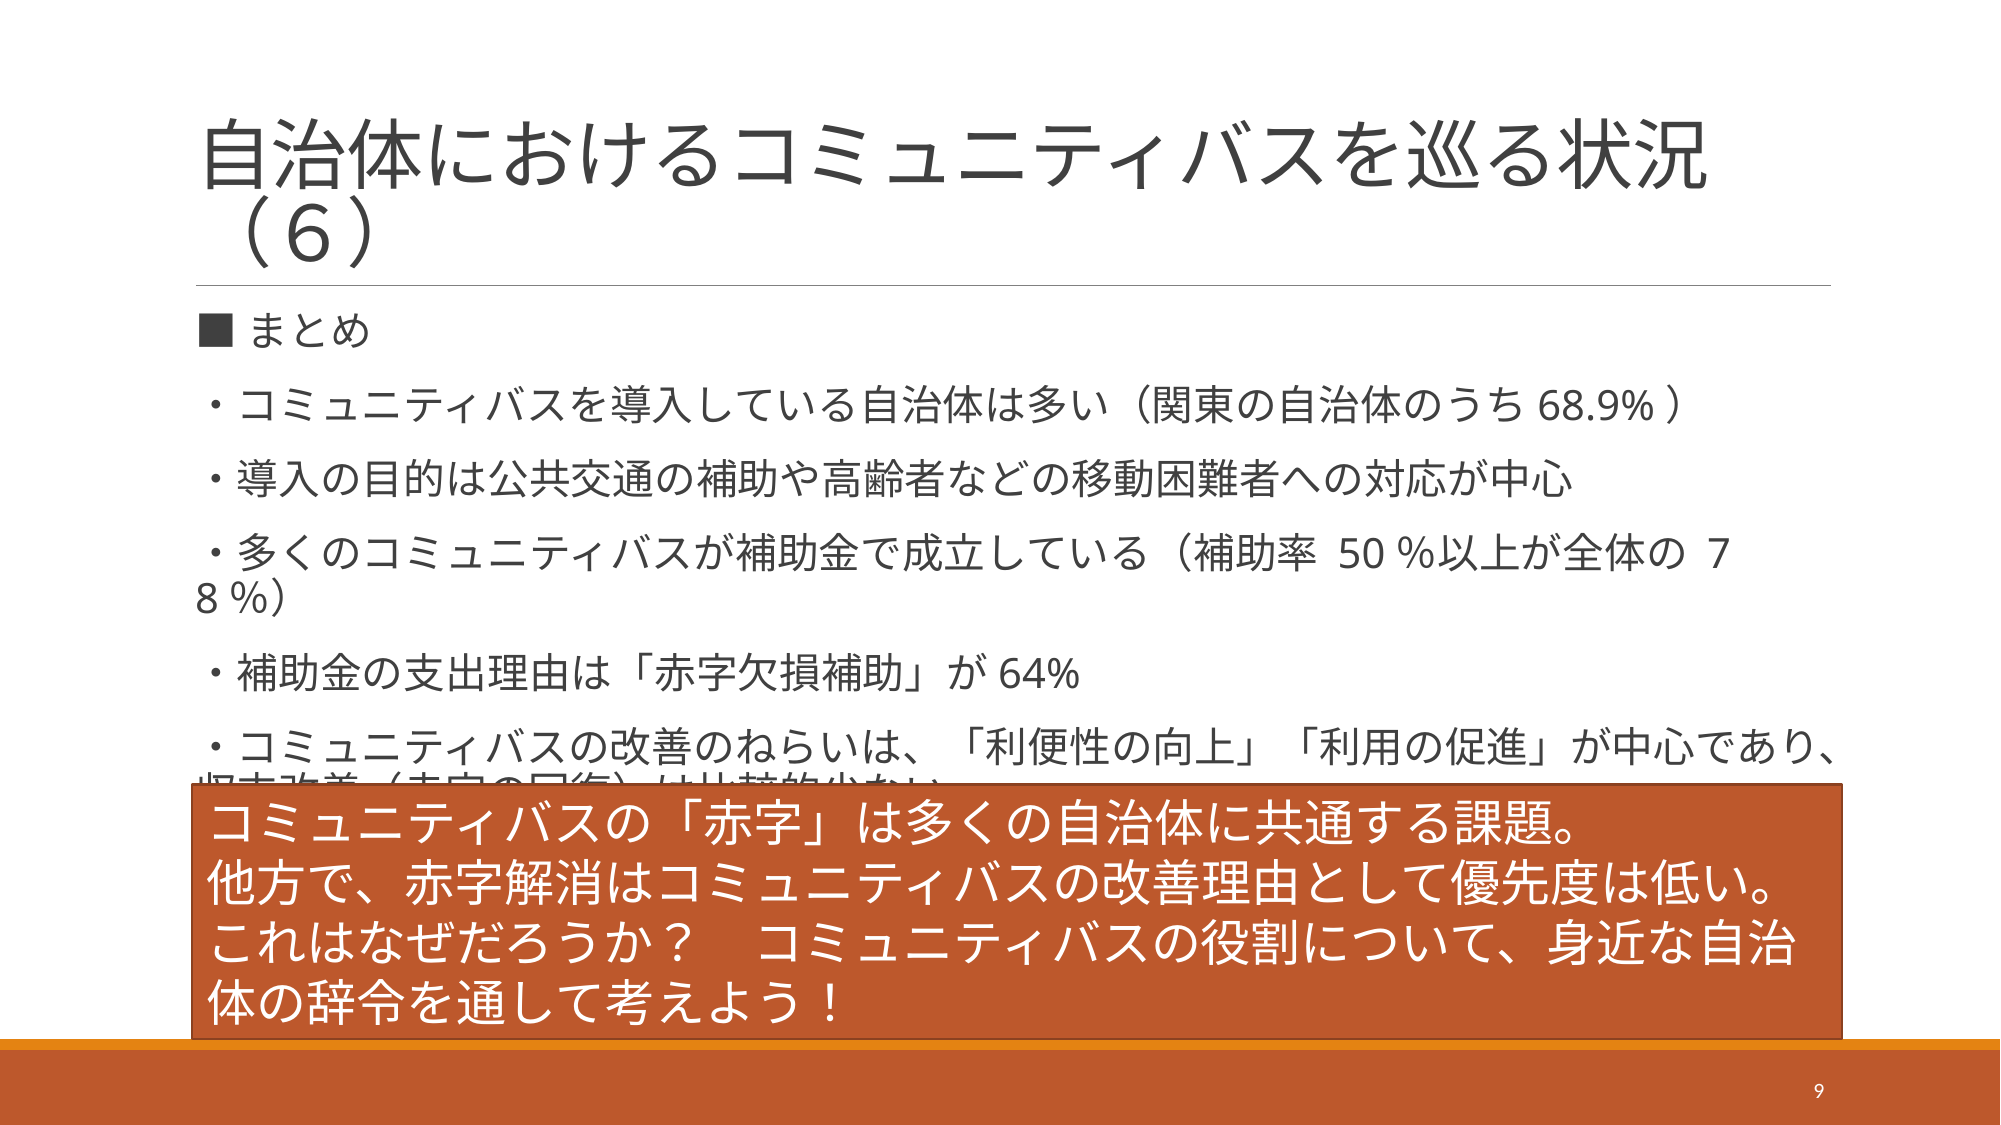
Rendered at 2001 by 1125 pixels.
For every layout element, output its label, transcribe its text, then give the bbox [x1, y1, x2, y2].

list ■まとめ ・コミュニティバスを導入している自治体は多い（関東の自治体のうち68.9%） ・導入の目的は公共交通の補助や高齢者などの移動困難者への対応が中心 ・多くのコミュニティバスが補助金で成立している（補助率 50％以上が全体の 78％） ・補助金の支出理由は「赤字欠損補助」が64% ・コミュニティバスの改善のねらいは、「利便性の向上」「利用の促進」が中心であり、収支改善（赤字の回復）は比較的少ない [180, 302, 1830, 963]
title 自治体におけるコミュニティバスを巡る状況（６） [180, 47, 1830, 285]
text_box コミュニティバスの「赤字」は多くの自治体に共通する課題。 他方で、赤字解消はコミュニティバスの改善理由として優先度は低い。これはなぜだろうか？ コミュニティバスの役割について、身近な自治体の辞令を通して考えよう！ [191, 783, 1843, 1040]
slide_number 9 [1624, 1059, 1840, 1120]
